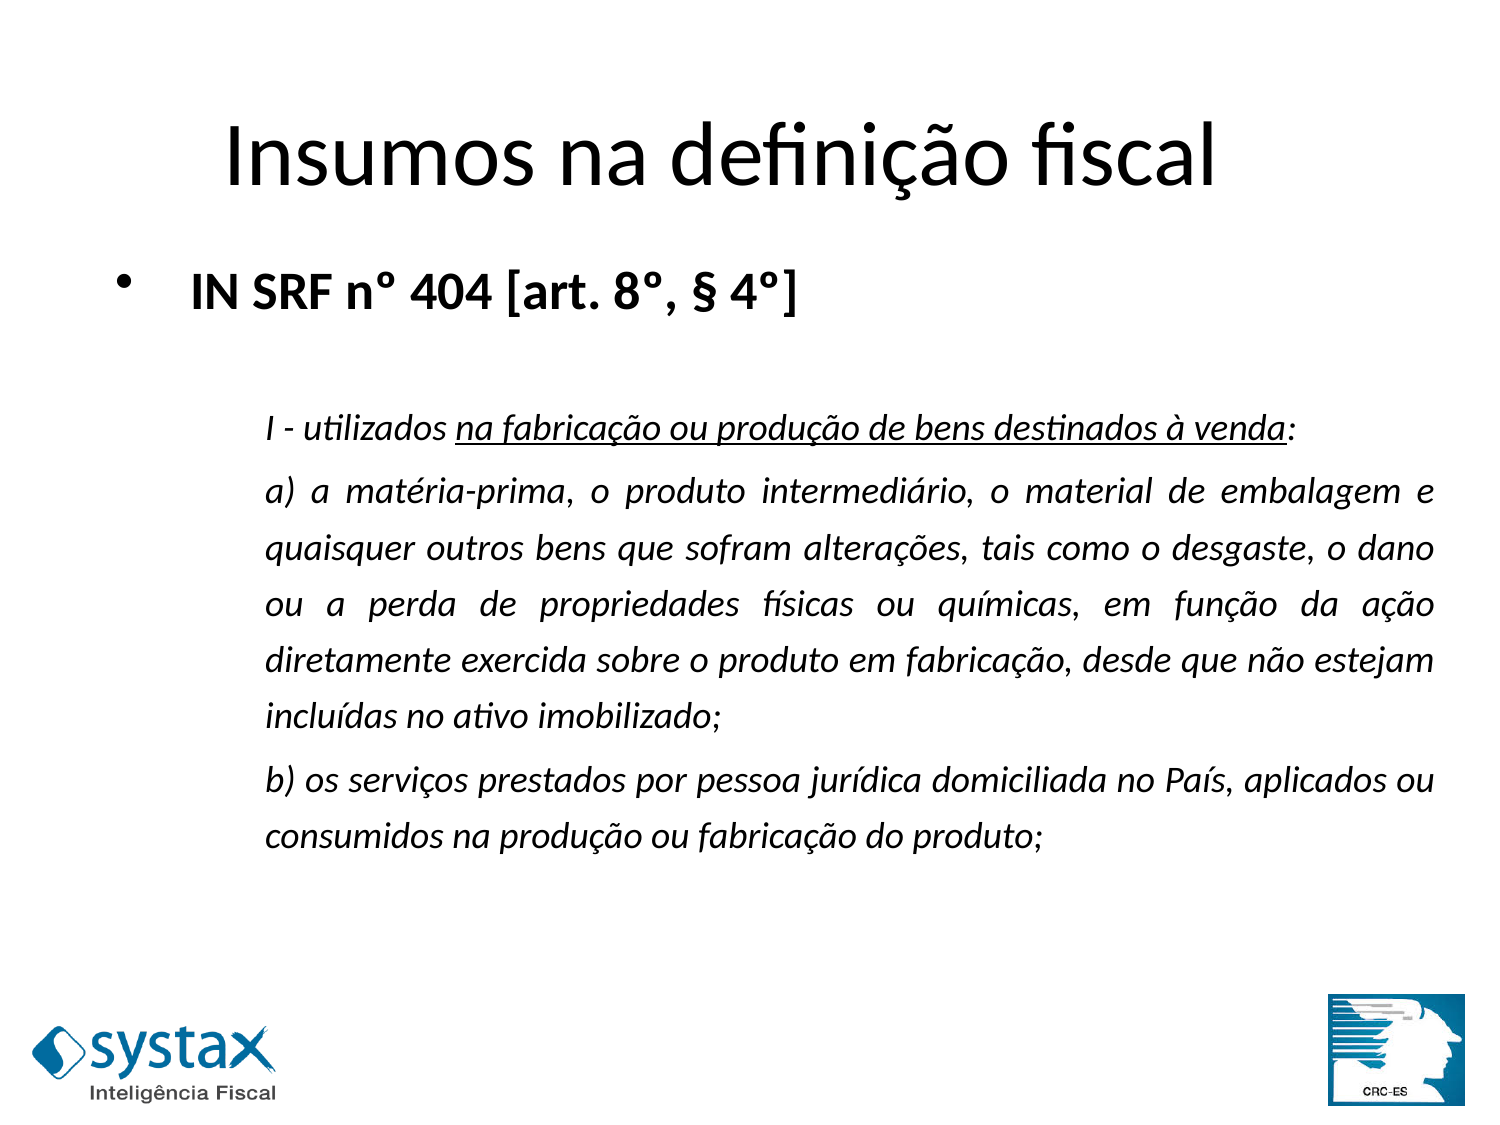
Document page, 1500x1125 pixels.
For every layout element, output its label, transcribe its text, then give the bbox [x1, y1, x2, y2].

text_box IN SRF nº 404 [art. 8º, § 4º] I - utilizados na fabricação ou produção de bens destinados à venda: a) a matéria-prima, o produto intermediário, o material de embalagem e quaisquer outros bens que sofram alterações, tais como o desgaste, o dano ou a perda de propriedades físicas ou químicas, em função da ação diretamente exercida sobre o produto em fabricação, desde que não estejam incluídas no ativo imobilizado; b) os serviços prestados por pessoa jurídica domiciliada no País, aplicados ou consumidos na produção ou fabricação do produto; [100, 231, 1451, 975]
picture [29, 1023, 278, 1106]
text_box Insumos na definição fiscal [88, 54, 1356, 243]
picture [1333, 999, 1461, 1103]
